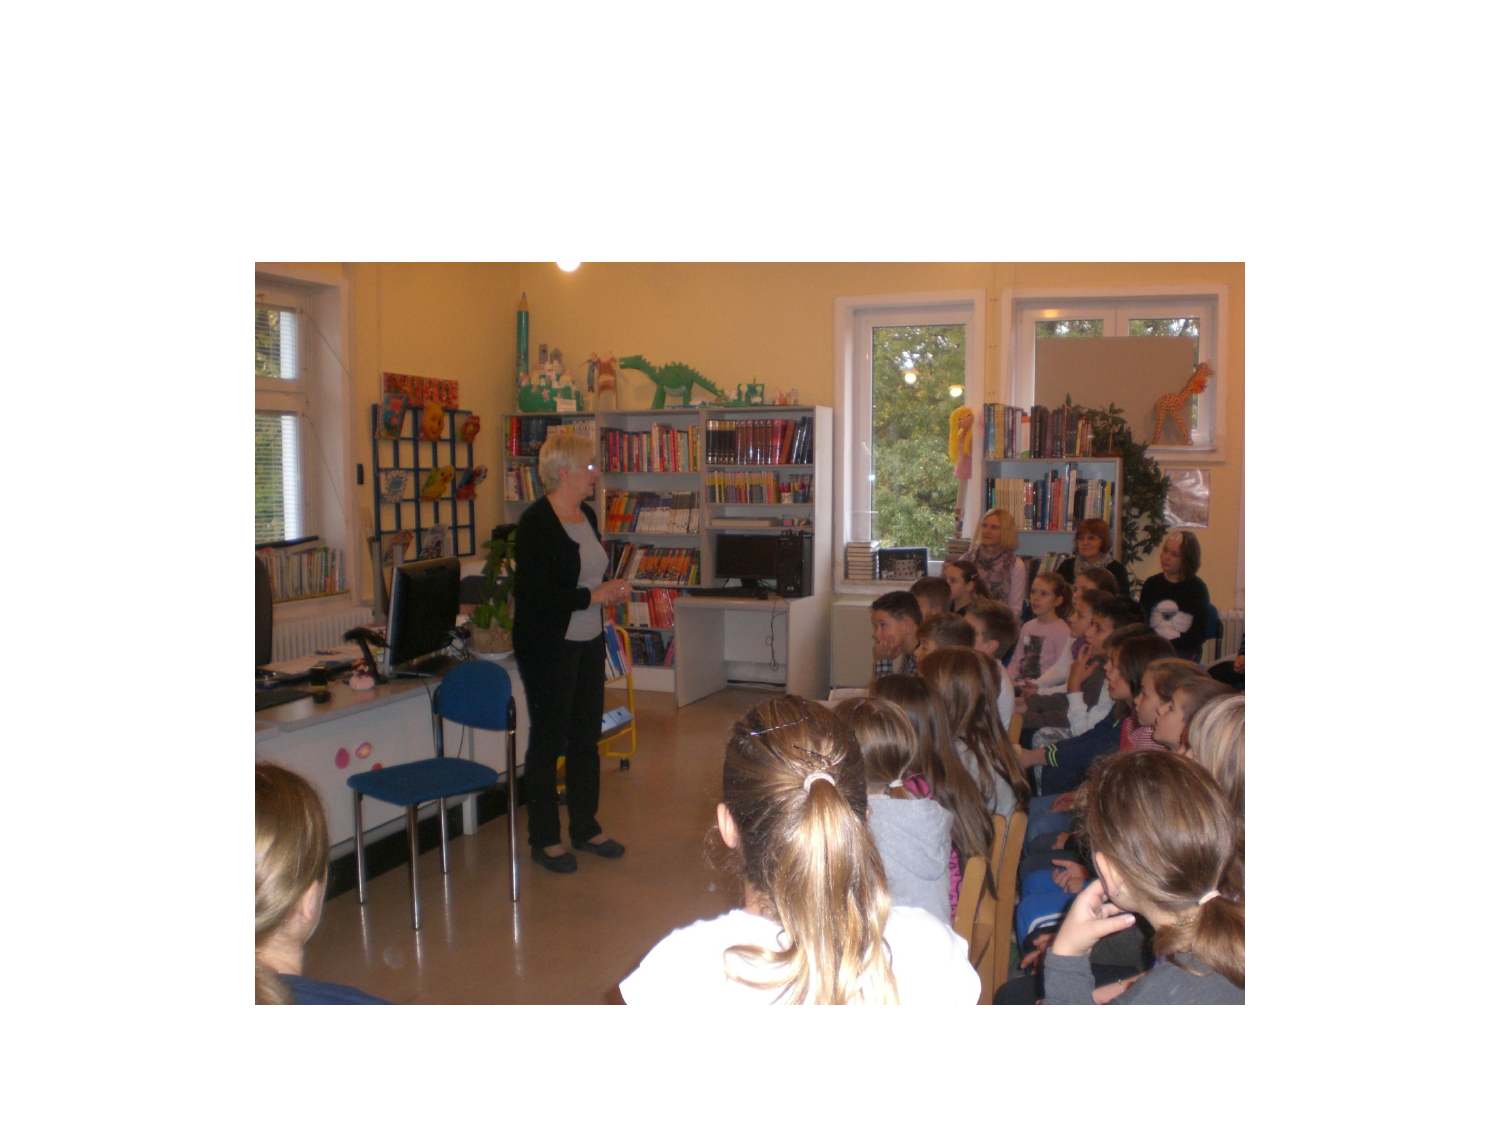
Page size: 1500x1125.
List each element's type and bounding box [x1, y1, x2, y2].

list [254, 262, 1246, 1006]
